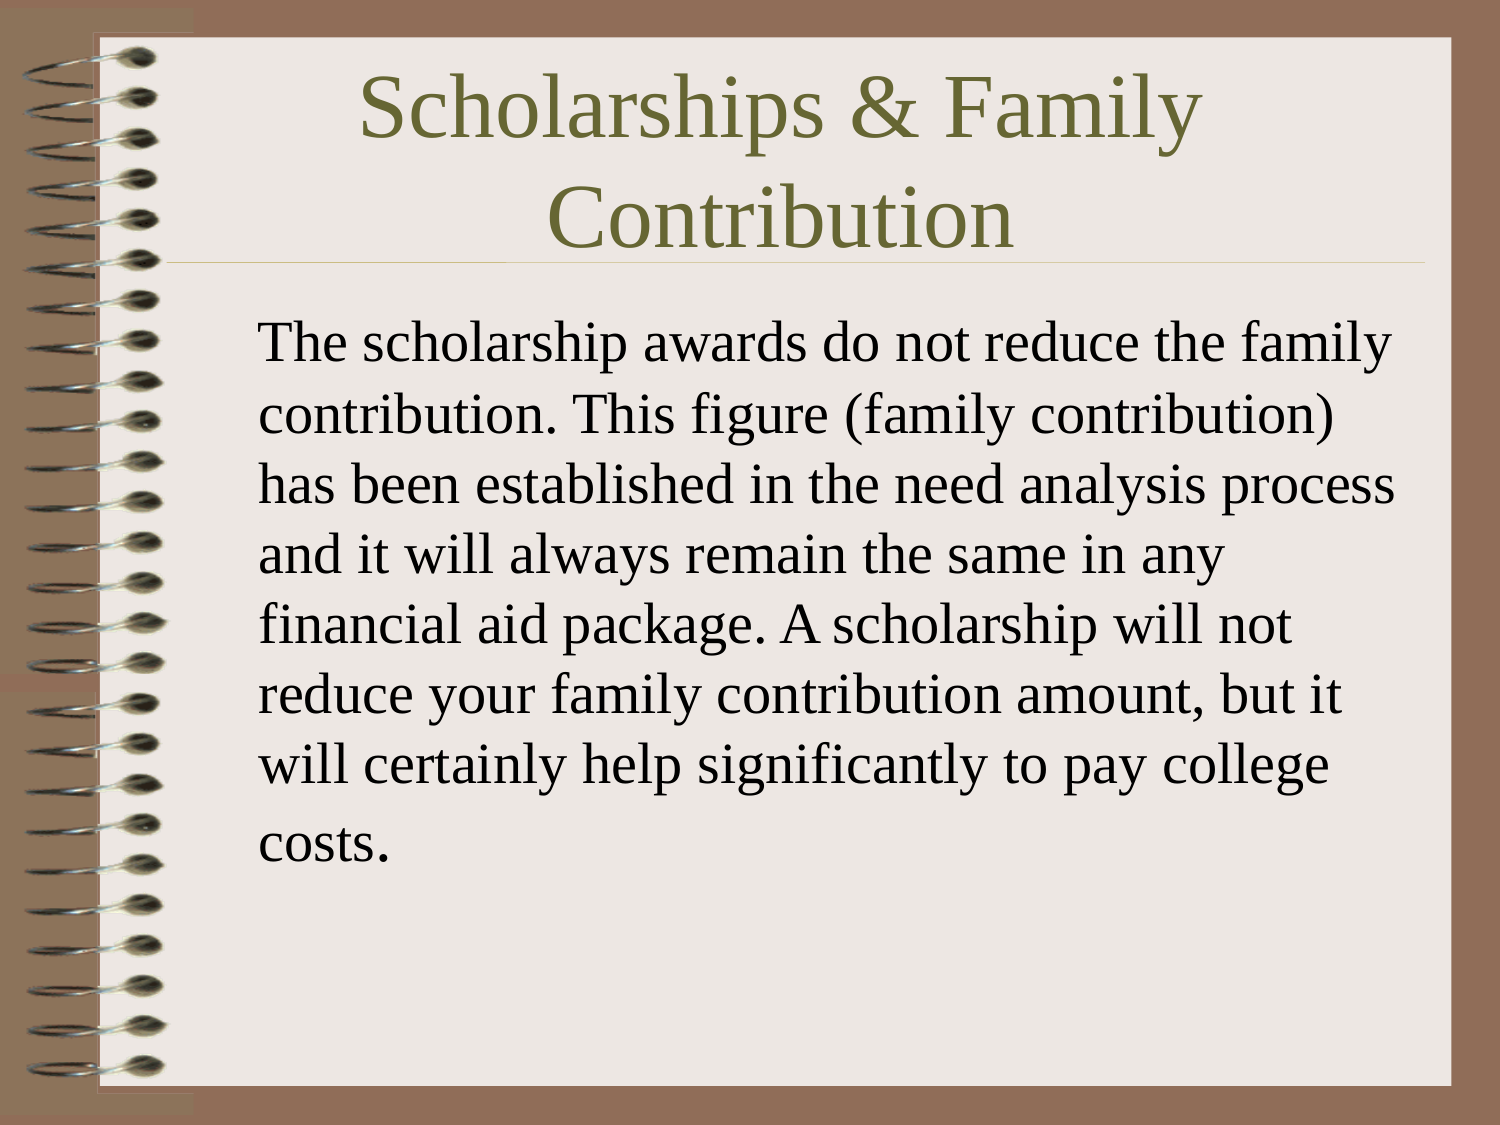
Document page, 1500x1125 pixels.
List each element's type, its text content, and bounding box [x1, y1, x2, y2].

picture [0, 8, 194, 674]
picture [0, 692, 194, 1115]
title Scholarships & Family Contribution [137, 87, 1426, 226]
list The scholarship awards do not reduce the family contribution. This figure (family contribution) has been established in the need analysis process and it will always remain the same in any financial aid package. A scholarship will not reduce your family contribution amount, but it will certainly help significantly to pay college costs. [187, 287, 1426, 994]
